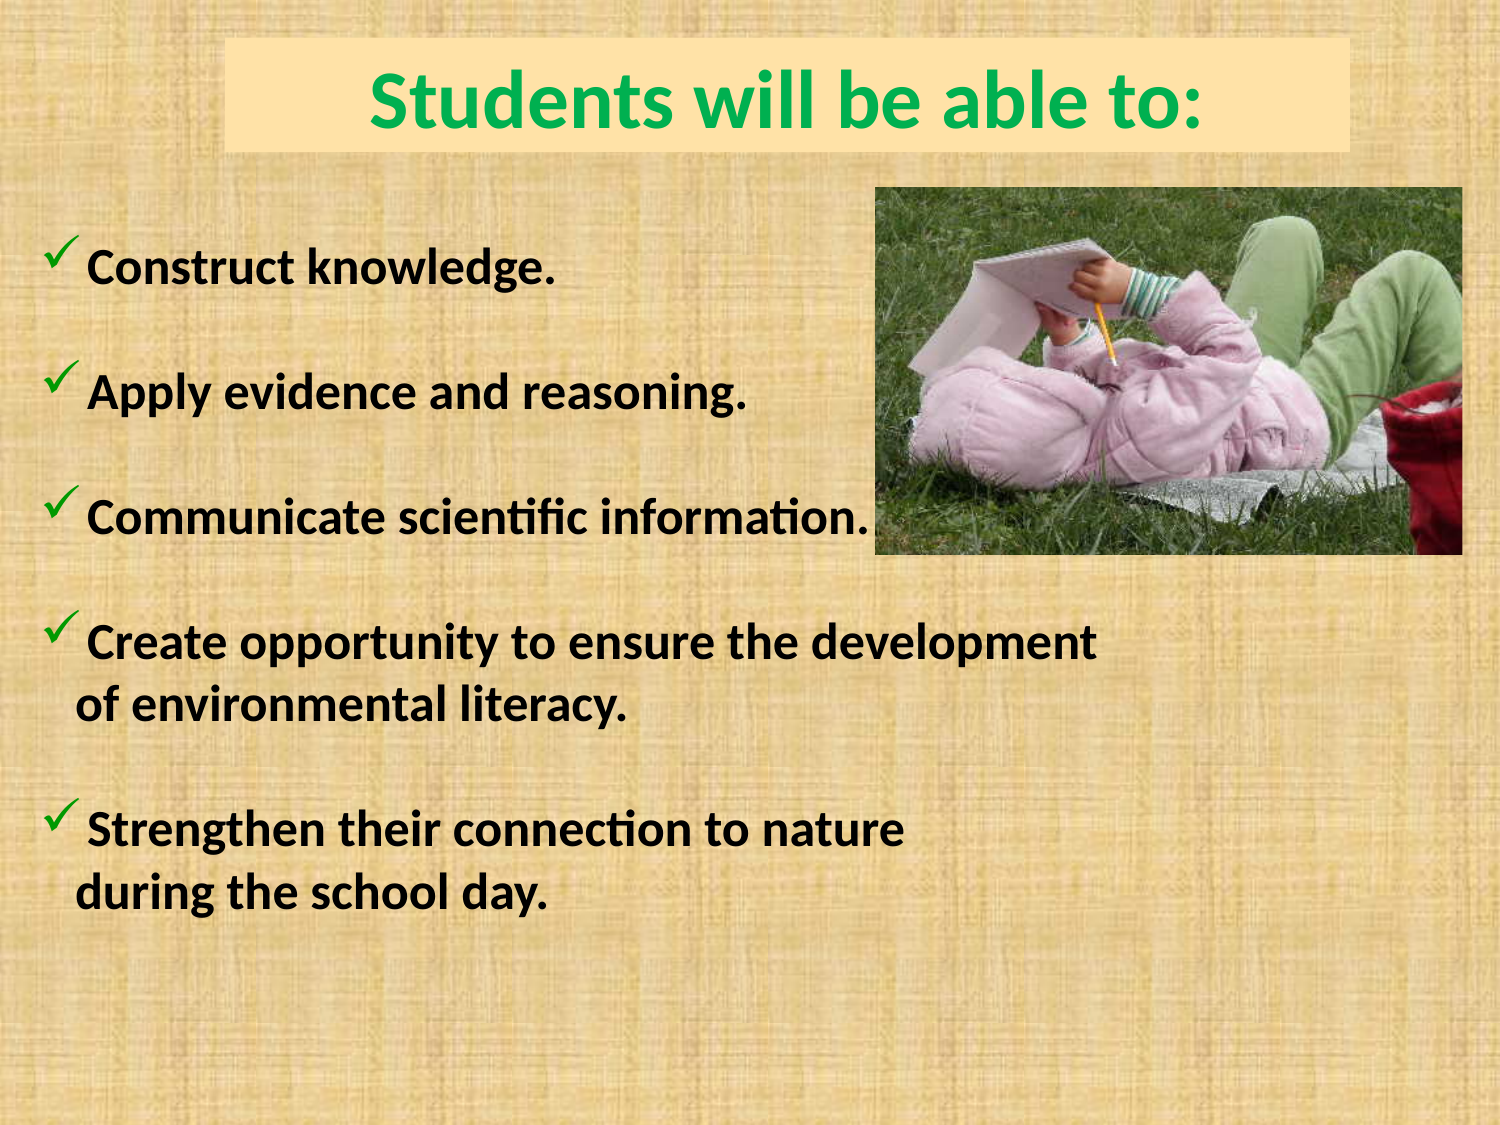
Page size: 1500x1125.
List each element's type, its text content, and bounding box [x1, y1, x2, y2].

text_box Construct knowledge. Apply evidence and reasoning. Communicate scientific information. Create opportunity to ensure the development of environmental literacy. Strengthen their connection to nature during the school day. [24, 224, 1275, 1080]
text_box Students will be able to: [224, 37, 1350, 153]
picture [0, 0, 1500, 1125]
